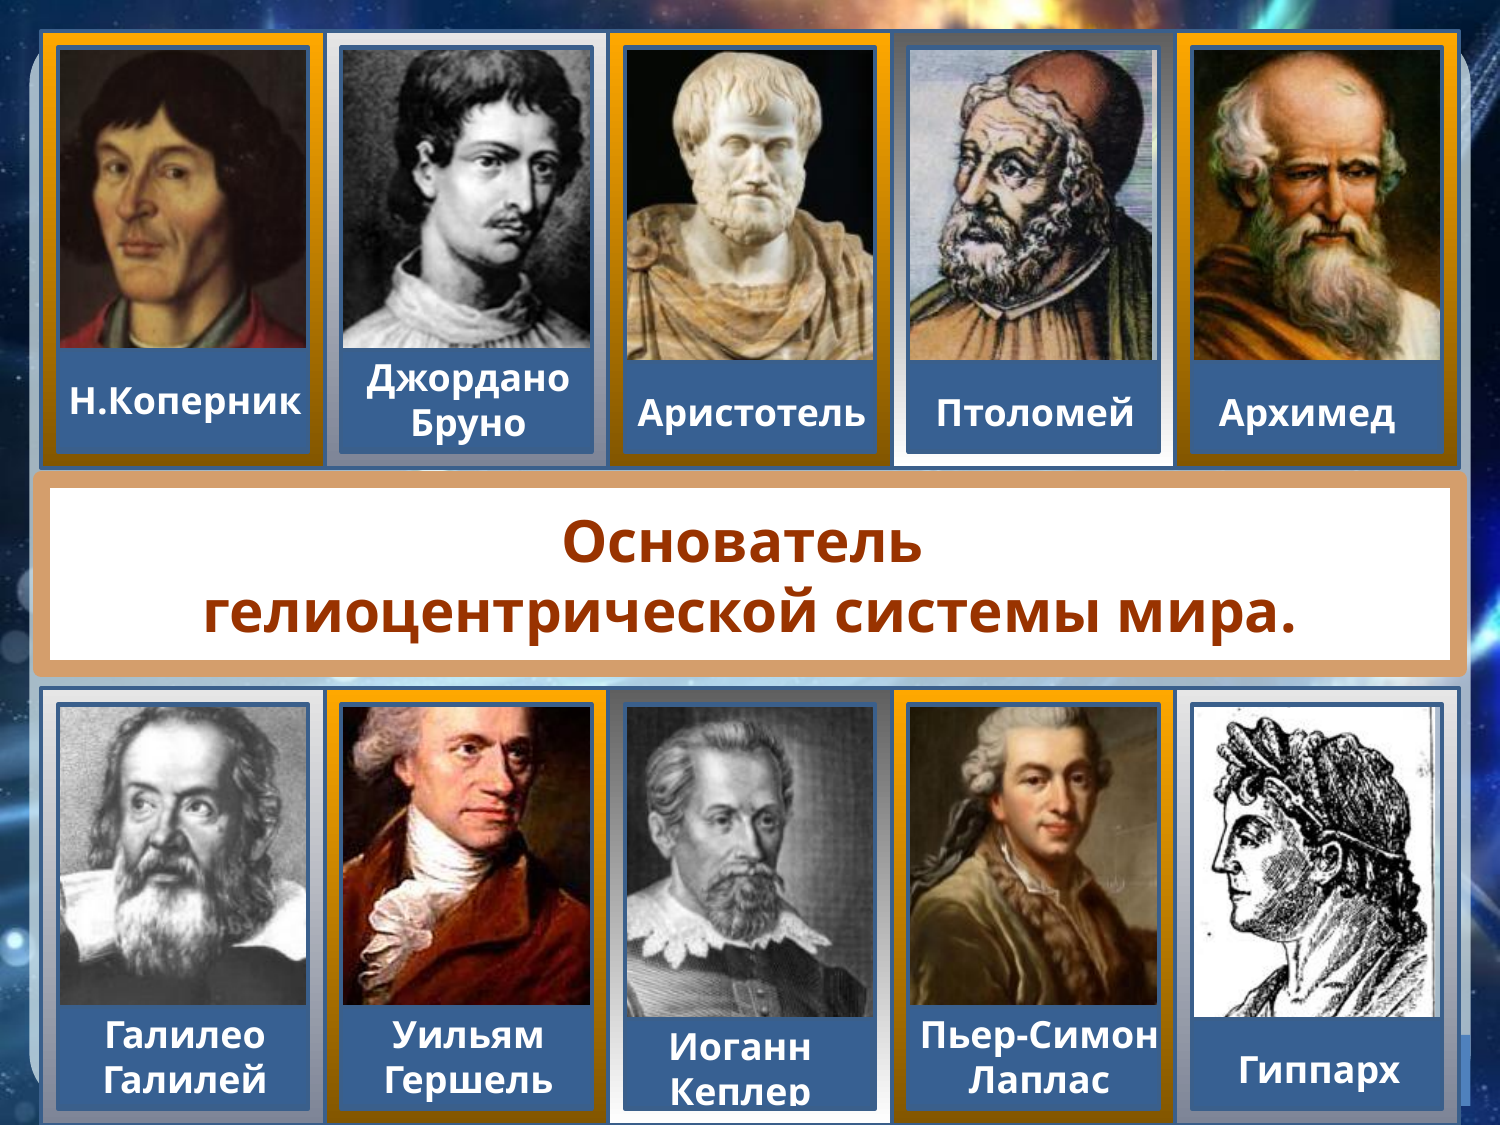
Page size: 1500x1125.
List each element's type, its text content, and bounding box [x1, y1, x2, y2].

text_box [891, 687, 1173, 1125]
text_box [41, 30, 326, 469]
text_box Основатель гелиоцентрической системы мира. [39, 478, 1461, 671]
text_box [1464, 1033, 1473, 1108]
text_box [326, 30, 609, 469]
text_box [891, 30, 1176, 469]
picture [0, 0, 1500, 1125]
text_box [609, 30, 890, 469]
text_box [41, 687, 323, 1125]
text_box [324, 687, 609, 1125]
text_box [1174, 687, 1459, 1125]
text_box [1176, 30, 1459, 469]
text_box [609, 687, 890, 1125]
